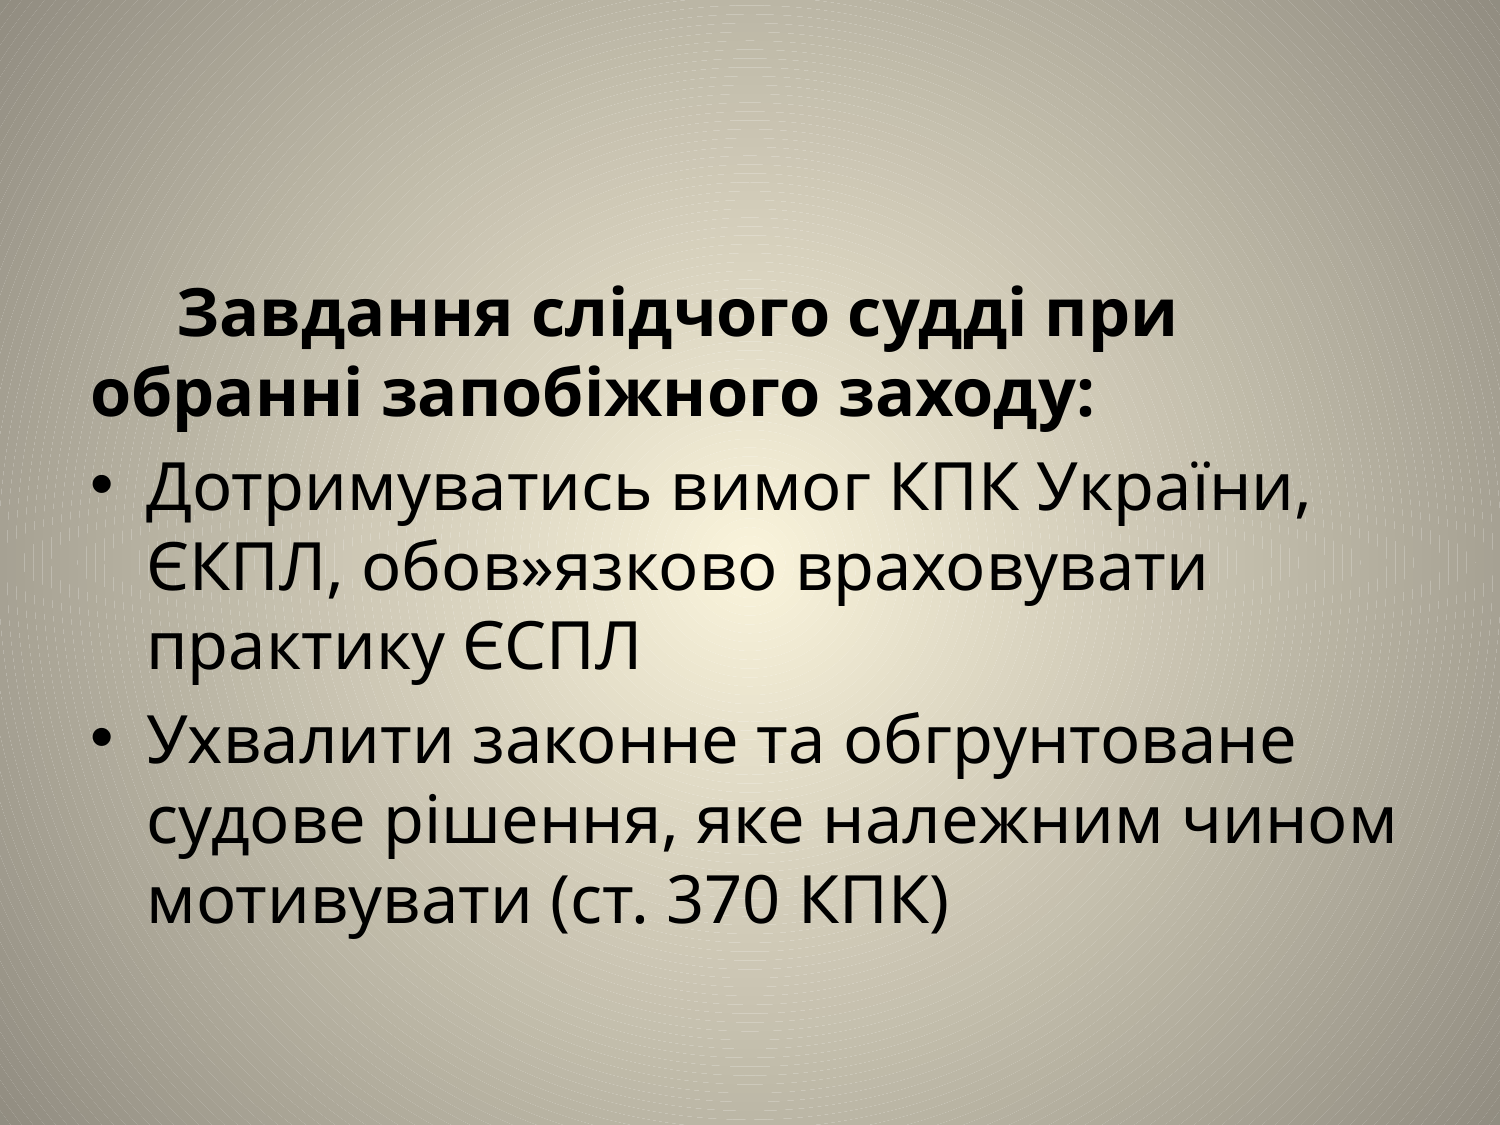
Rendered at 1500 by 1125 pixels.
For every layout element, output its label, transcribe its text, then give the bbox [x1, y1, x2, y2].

list Завдання слідчого судді при обранні запобіжного заходу: Дотримуватись вимог КПК України, ЄКПЛ, обов»язково враховувати практику ЄСПЛ Ухвалити законне та обгрунтоване судове рішення, яке належним чином мотивувати (ст. 370 КПК) [75, 262, 1425, 1005]
